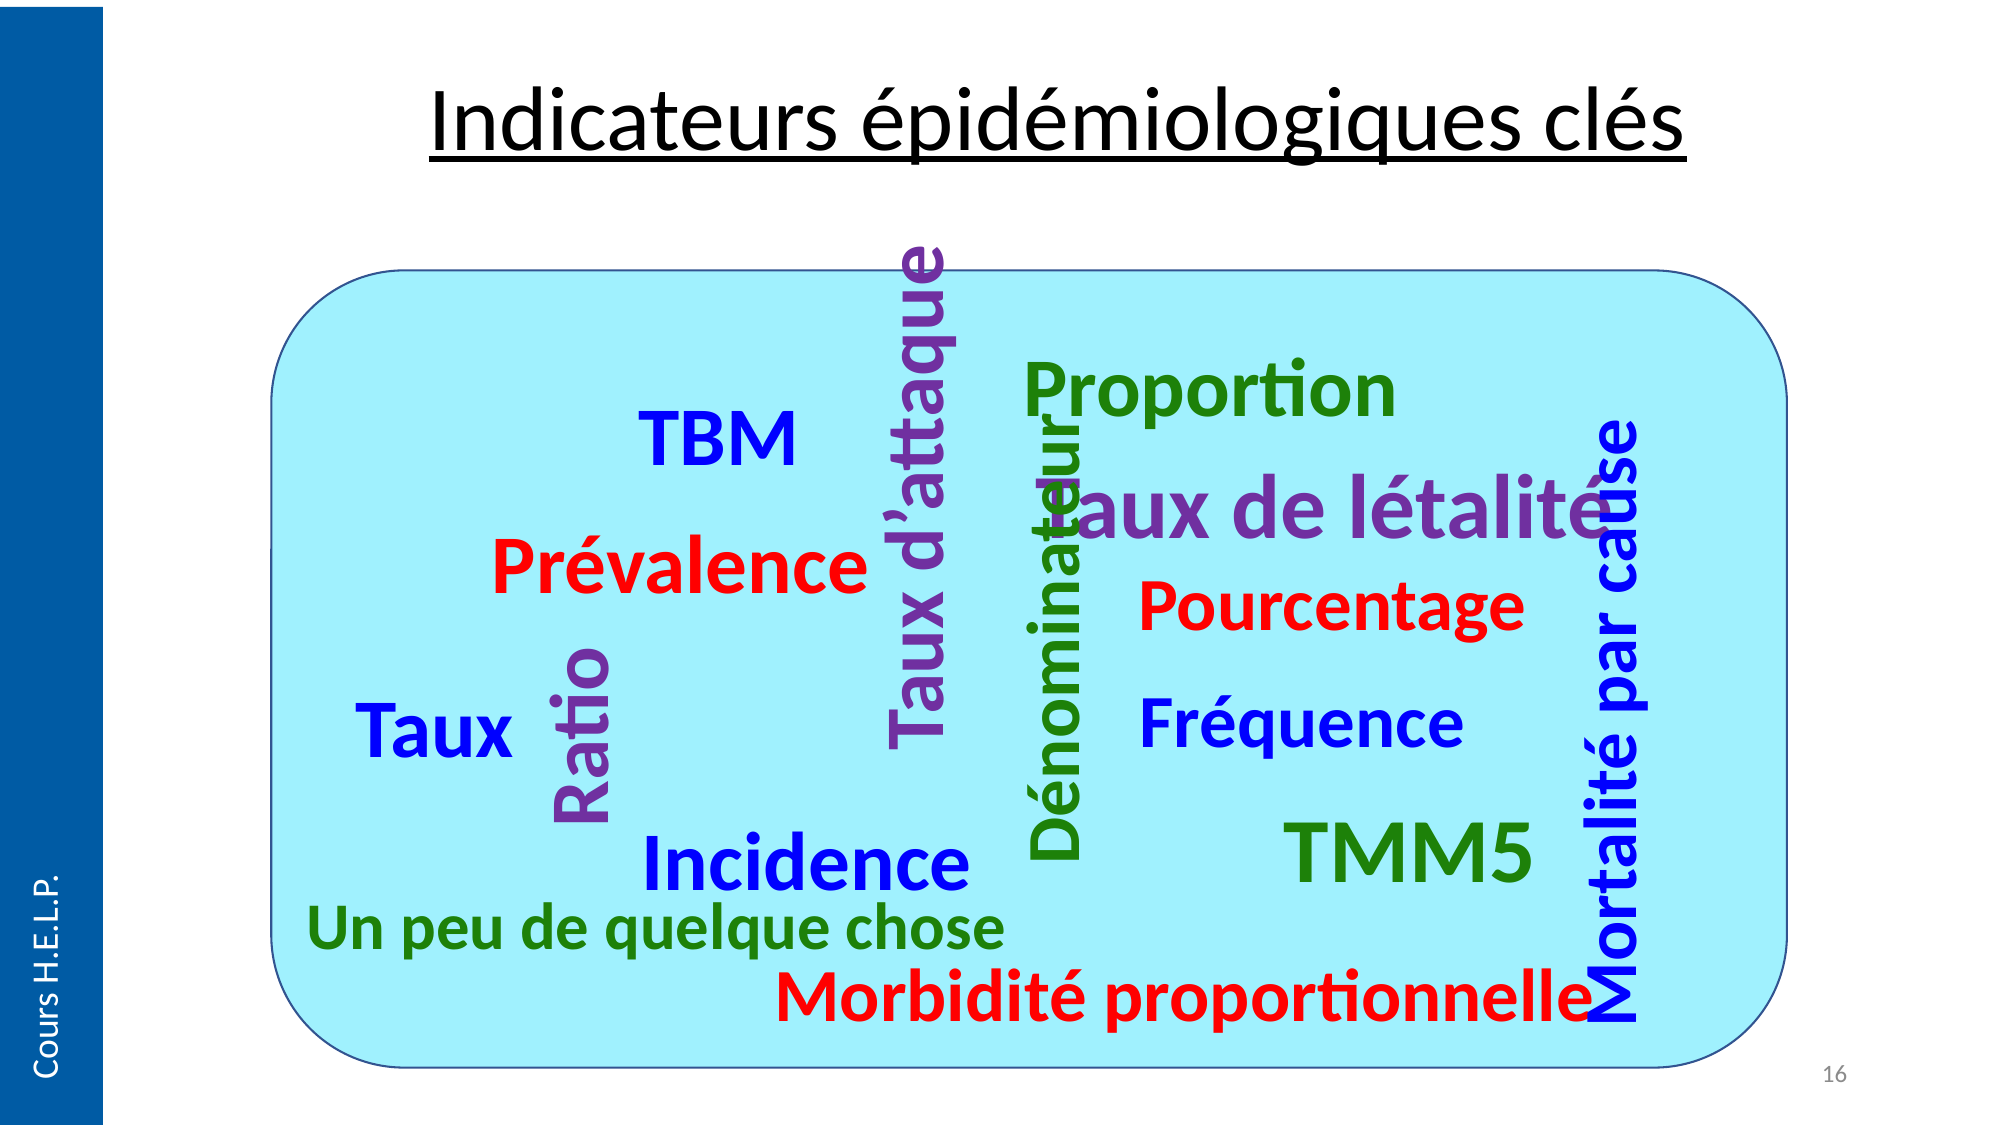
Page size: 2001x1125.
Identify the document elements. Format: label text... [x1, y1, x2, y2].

text_box Mortalité par cause [1554, 280, 1676, 1042]
text_box TMM5 [1268, 783, 1551, 909]
text_box Proportion [1008, 325, 1414, 441]
text_box Incidence [626, 800, 988, 875]
text_box Taux [340, 667, 517, 782]
text_box Taux d’attaque [852, 368, 985, 765]
text_box Morbidité proportionnelle [759, 939, 1554, 1045]
text_box TBM [623, 374, 815, 490]
text_box [0, 6, 104, 1125]
text_box Ratio [517, 643, 650, 843]
text_box Fréquence [1124, 665, 1481, 771]
text_box Taux de létalité [1021, 439, 1554, 565]
text_box [270, 269, 1788, 1069]
text_box Dénominateur [997, 445, 1119, 879]
title Indicateurs épidémiologiques clés [195, 11, 1921, 230]
text_box Cours H.E.L.P. [13, 857, 89, 1095]
text_box Prévalence [477, 503, 852, 618]
text_box Un peu de quelque chose [291, 875, 1022, 971]
text_box Pourcentage [1123, 548, 1542, 653]
slide_number 16 [1412, 1042, 1863, 1103]
